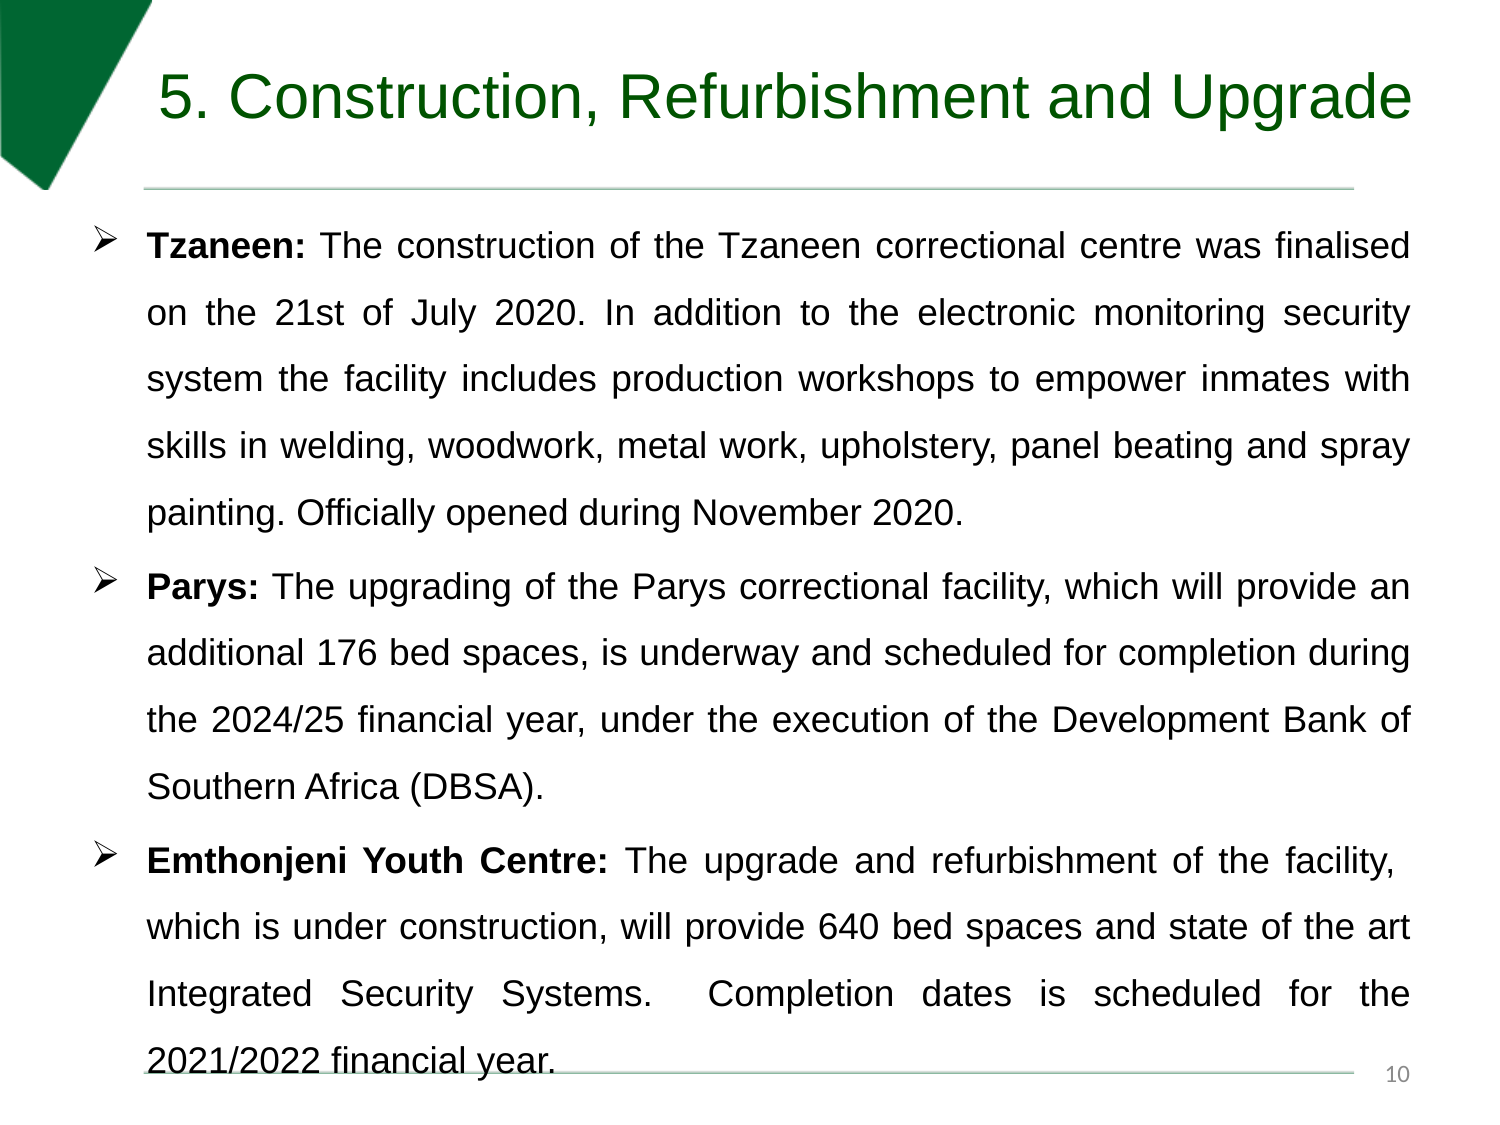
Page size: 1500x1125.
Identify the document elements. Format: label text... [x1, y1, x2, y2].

title 5. Construction, Refurbishment and Upgrade [157, 36, 1494, 225]
slide_number 10 [1074, 1042, 1425, 1103]
picture [143, 1067, 1355, 1074]
list Tzaneen: The construction of the Tzaneen correctional centre was finalised on the 21st of July 2020. In addition to the electronic monitoring security system the facility includes production workshops to empower inmates with skills in welding, woodwork, metal work, upholstery, panel beating and spray painting. Officially opened during November 2020. Parys: The upgrading of the Parys correctional facility, which will provide an additional 176 bed spaces, is underway and scheduled for completion during the 2024/25 financial year, under the execution of the Development Bank of Southern Africa (DBSA). Emthonjeni Youth Centre: The upgrade and refurbishment of the facility, which is under construction, will provide 640 bed spaces and state of the art Integrated Security Systems. Completion dates is scheduled for the 2021/2022 financial year. [76, 191, 1427, 1093]
picture [0, 0, 1355, 190]
